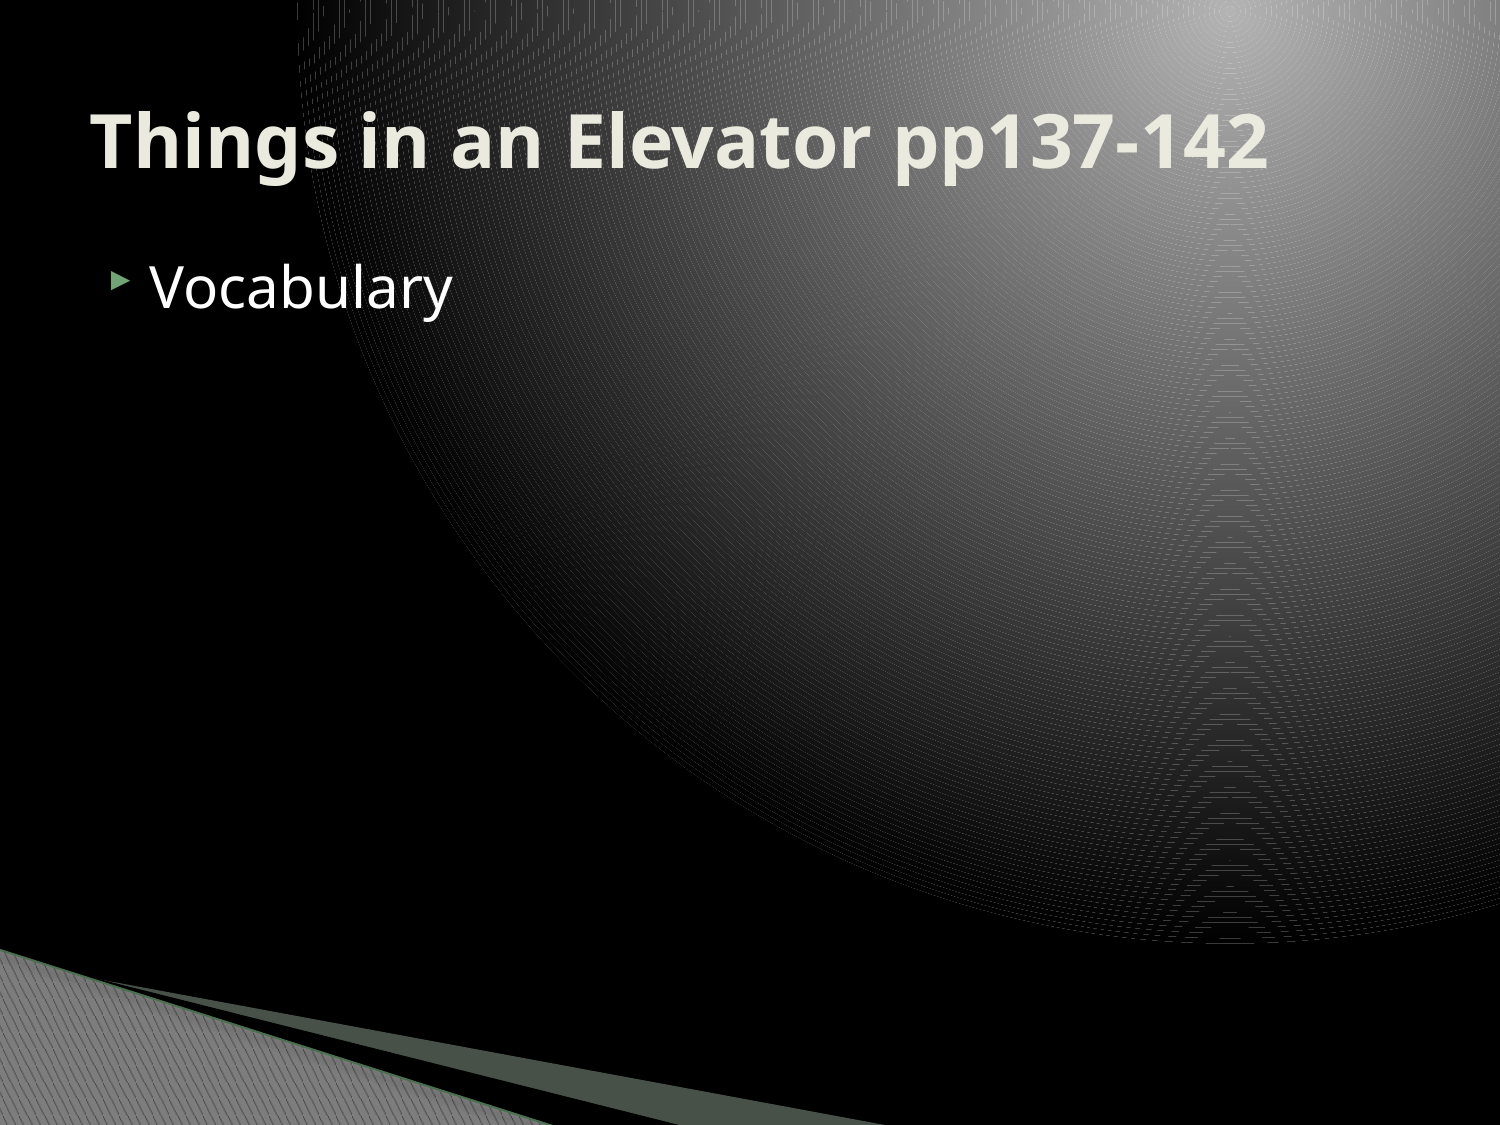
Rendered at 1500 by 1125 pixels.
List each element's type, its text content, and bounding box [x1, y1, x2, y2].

picture [0, 952, 543, 1125]
list Vocabulary [75, 243, 738, 986]
title Things in an Elevator pp137-142 [75, 45, 1425, 233]
